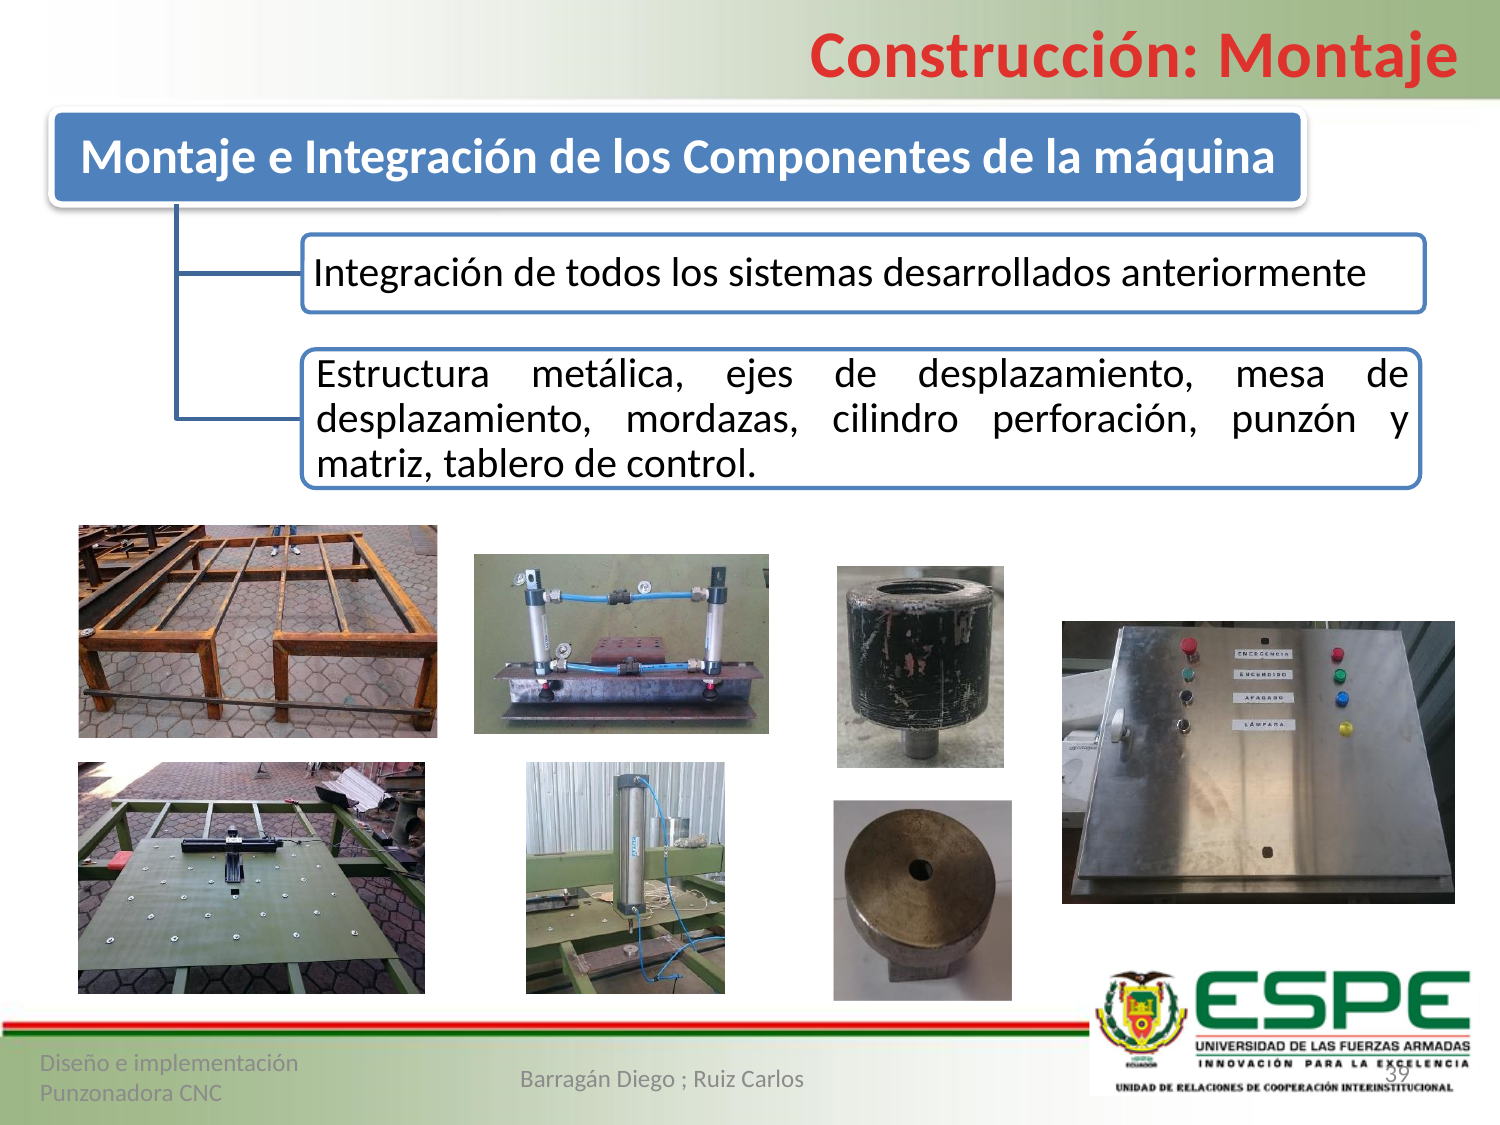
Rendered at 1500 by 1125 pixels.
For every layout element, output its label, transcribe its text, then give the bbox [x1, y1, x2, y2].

picture [0, 0, 1500, 1125]
text_box Construcción: Montaje [0, 3, 1475, 99]
text_box Diseño e implementación Punzonadora CNC [24, 1049, 425, 1104]
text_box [49, 107, 1426, 555]
slide_number 39 [1074, 1042, 1425, 1103]
footer Barragán Diego ; Ruiz Carlos [425, 1055, 900, 1100]
